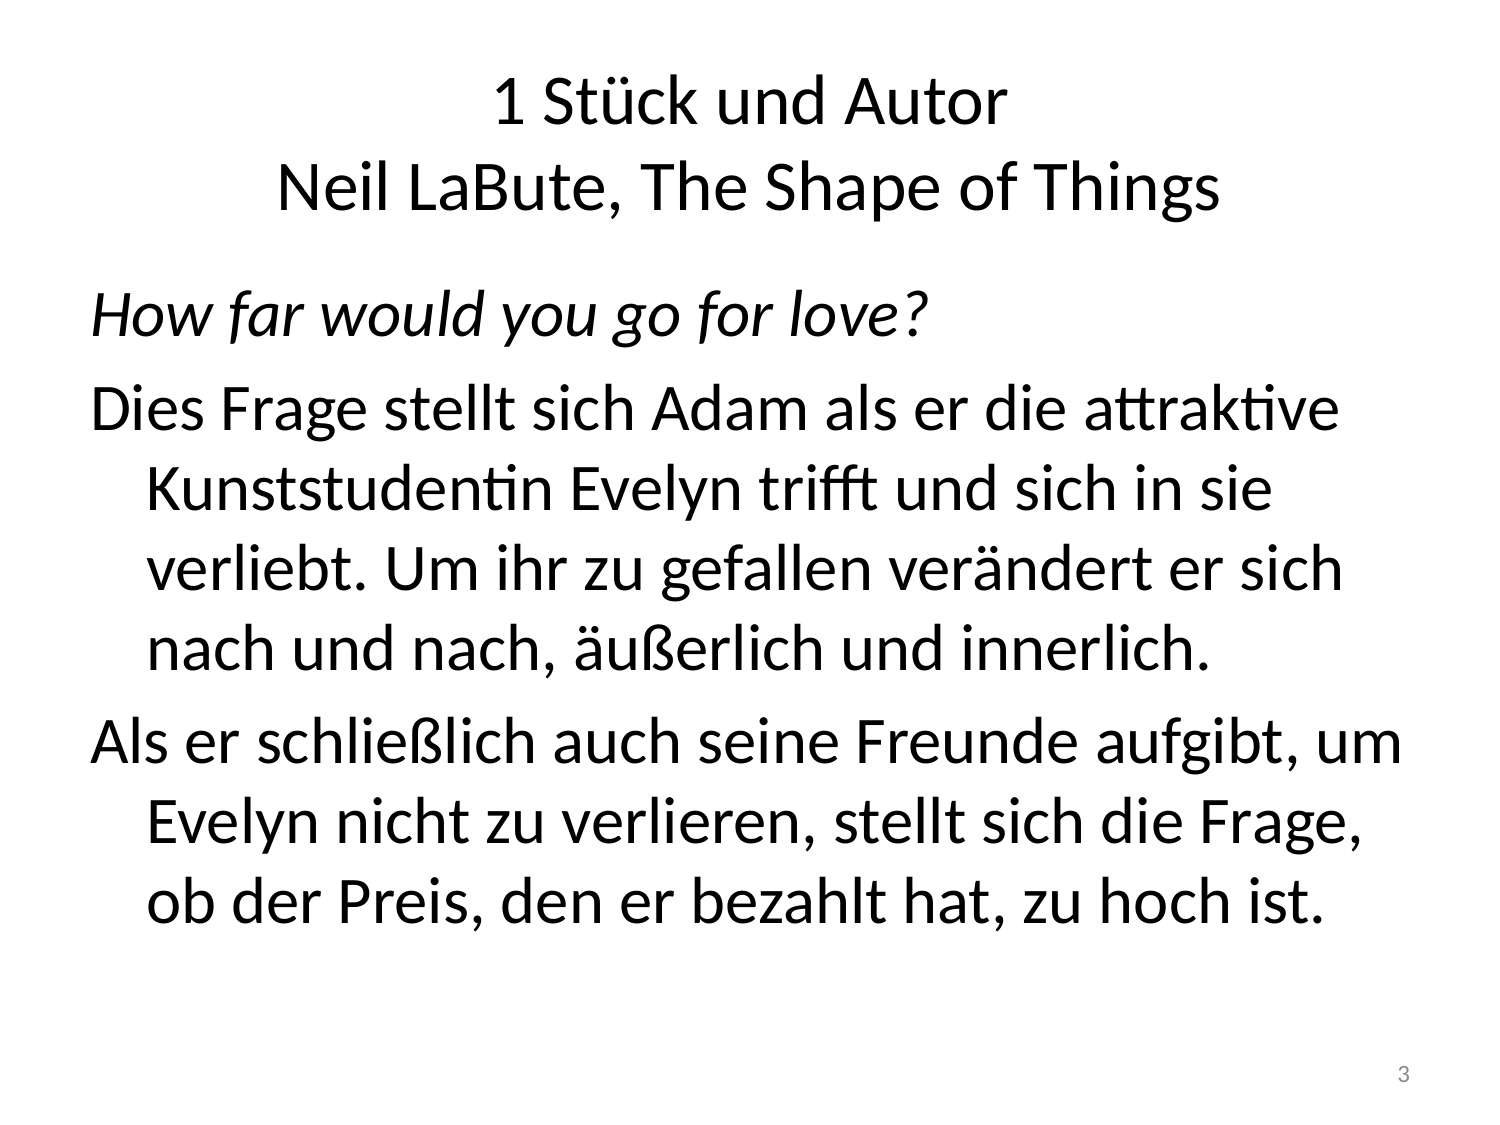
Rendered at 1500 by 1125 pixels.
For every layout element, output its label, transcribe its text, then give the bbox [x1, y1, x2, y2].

slide_number 3 [1074, 1042, 1425, 1103]
list How far would you go for love? Dies Frage stellt sich Adam als er die attraktive Kunststudentin Evelyn trifft und sich in sie verliebt. Um ihr zu gefallen verändert er sich nach und nach, äußerlich und innerlich. Als er schließlich auch seine Freunde aufgibt, um Evelyn nicht zu verlieren, stellt sich die Frage, ob der Preis, den er bezahlt hat, zu hoch ist. [75, 262, 1425, 1005]
title 1 Stück und Autor Neil LaBute, The Shape of Things [75, 45, 1425, 233]
